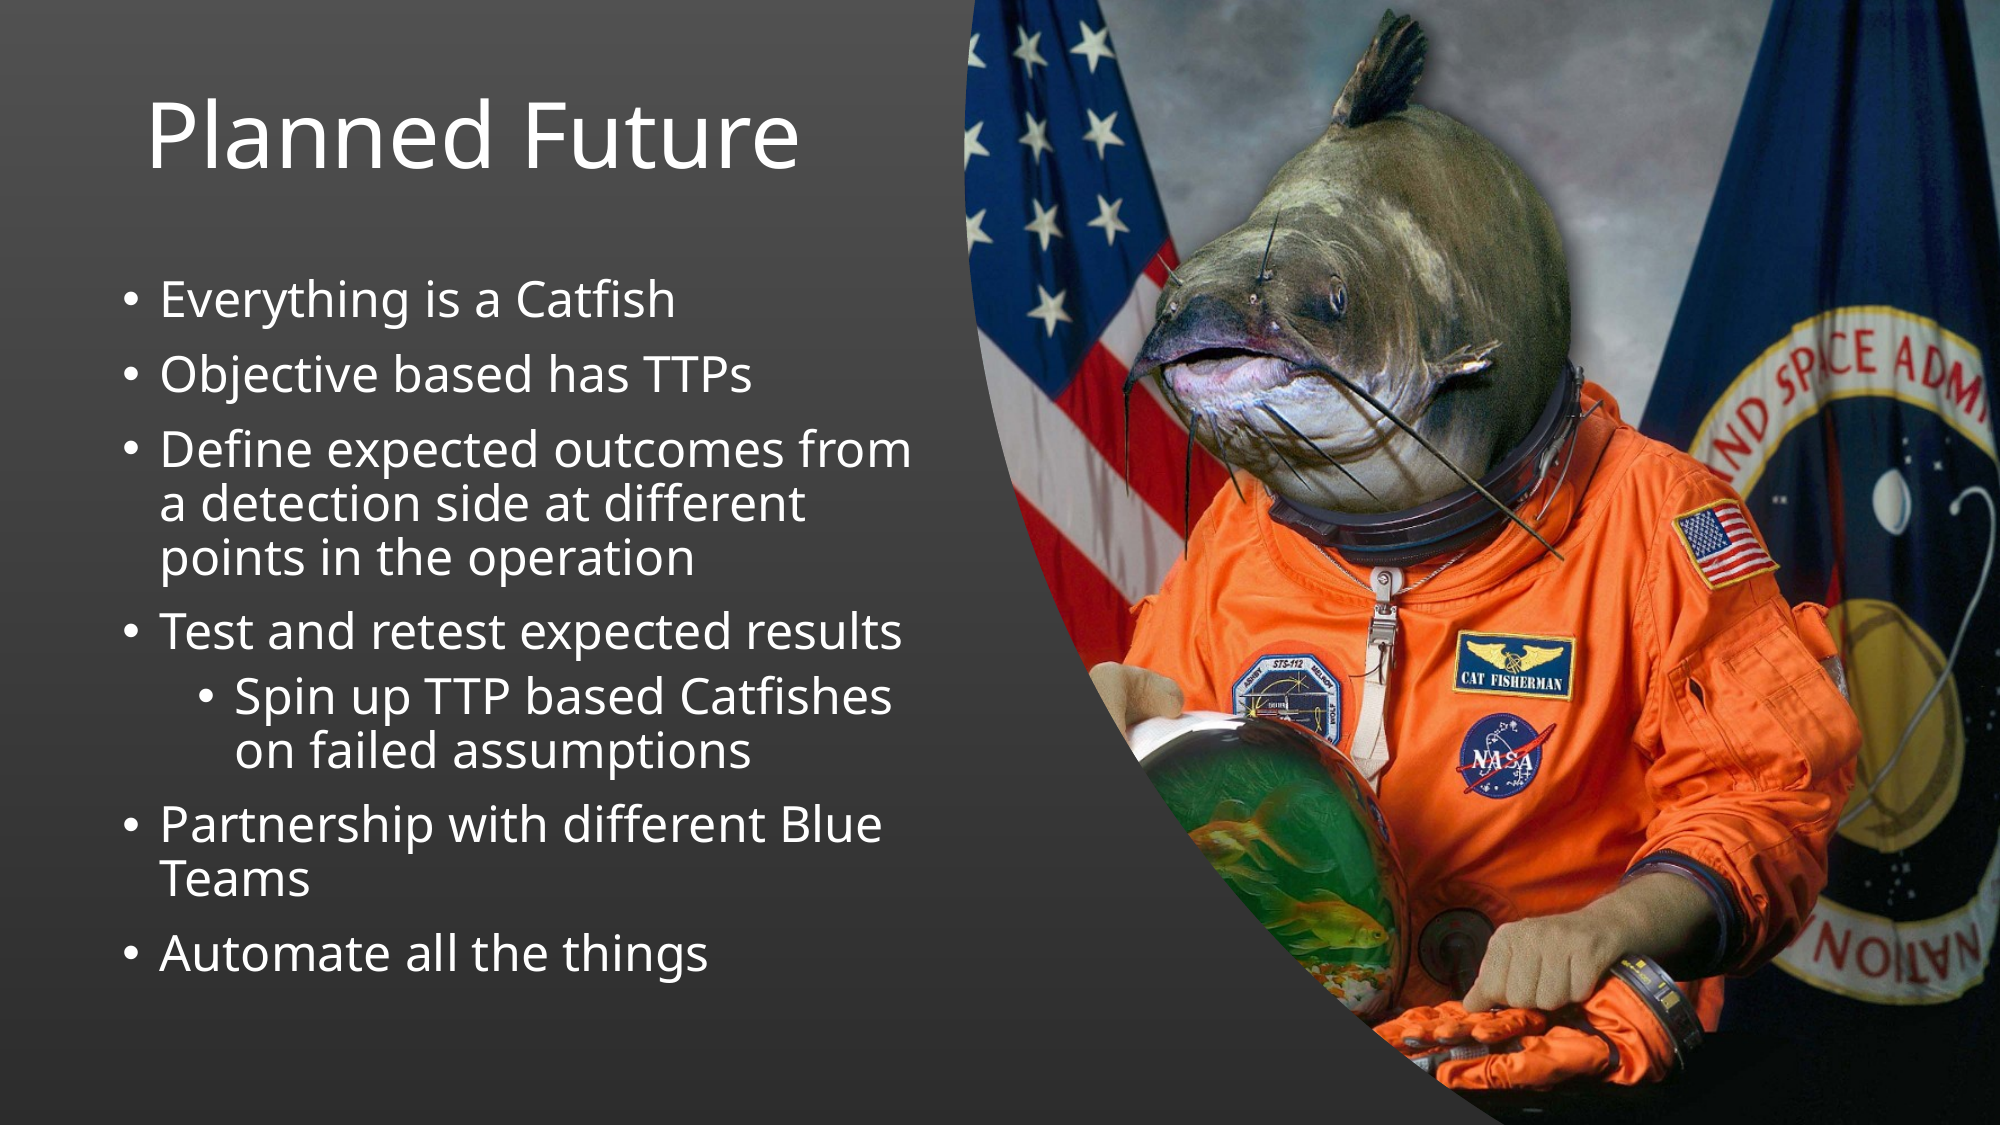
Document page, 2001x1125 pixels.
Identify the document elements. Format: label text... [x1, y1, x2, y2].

picture [964, 0, 2000, 1125]
list Everything is a Catfish Objective based has TTPs Define expected outcomes from a detection side at different points in the operation Test and retest expected results Spin up TTP based Catfishes on failed assumptions Partnership with different Blue Teams Automate all the things [107, 266, 948, 1125]
title Planned Future [0, 0, 948, 278]
